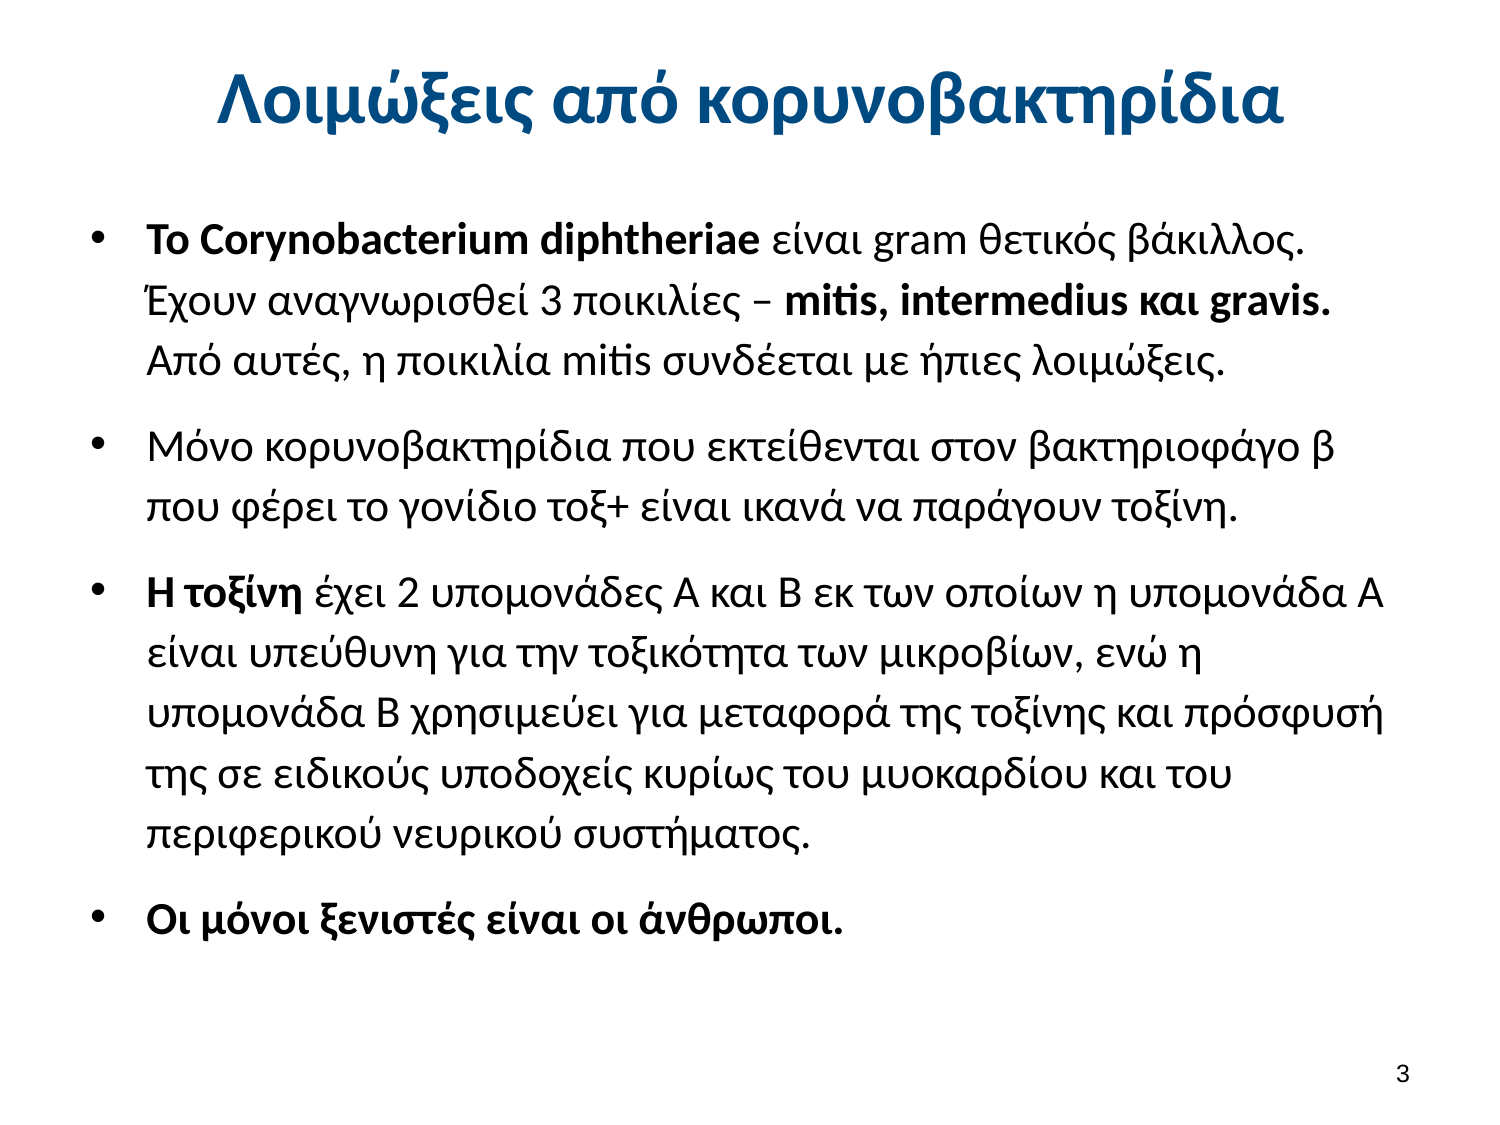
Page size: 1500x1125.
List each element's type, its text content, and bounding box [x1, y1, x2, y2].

slide_number 2 [1074, 1042, 1425, 1103]
title Λοιμώξεις από κορυνοβακτηρίδια [76, 19, 1427, 169]
list Το Corynobacterium diphtheriae είναι gram θετικός βάκιλλος. Έχουν αναγνωρισθεί 3 ποικιλίες – mitis, intermedius και gravis. Από αυτές, η ποικιλία mitis συνδέεται με ήπιες λοιμώξεις. Μόνο κορυνοβακτηρίδια που εκτείθενται στον βακτηριοφάγο β που φέρει το γονίδιο τοξ+ είναι ικανά να παράγουν τοξίνη. Η τοξίνη έχει 2 υπομονάδες Α και Β εκ των οποίων η υπομονάδα Α είναι υπεύθυνη για την τοξικότητα των μικροβίων, ενώ η υπομονάδα Β χρησιμεύει για μεταφορά της τοξίνης και πρόσφυσή της σε ειδικούς υποδοχείς κυρίως του μυοκαρδίου και του περιφερικού νευρικού συστήματος. Οι μόνοι ξενιστές είναι οι άνθρωποι. [75, 196, 1425, 1024]
